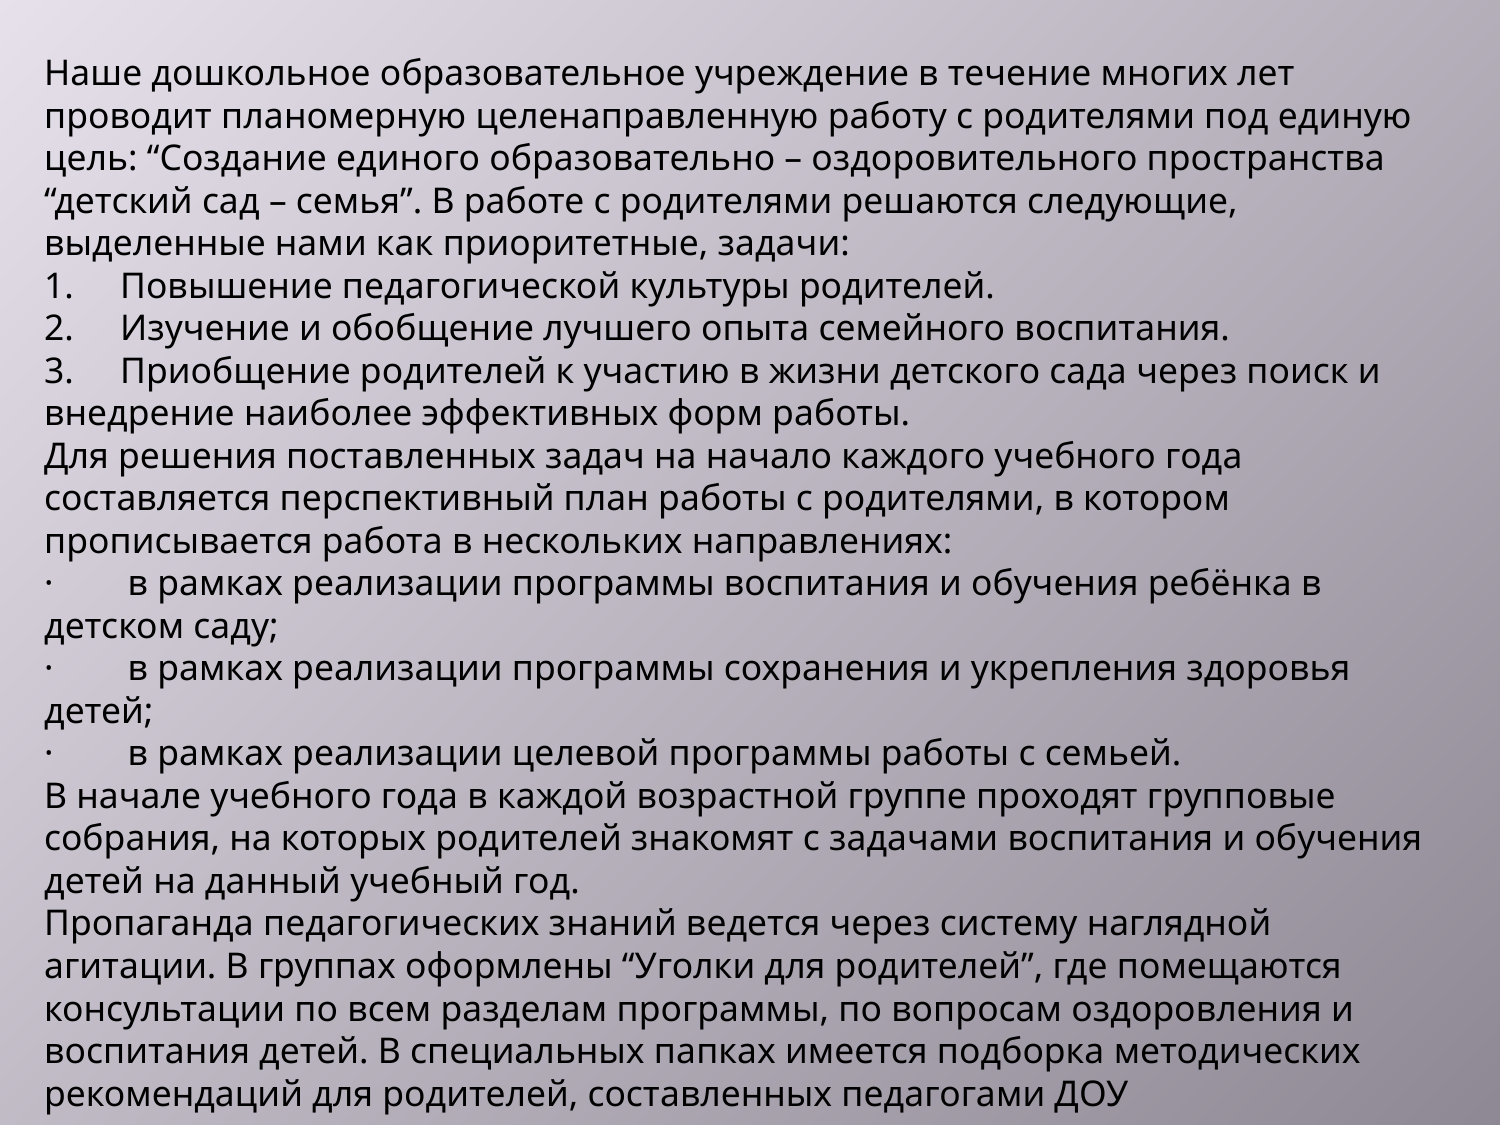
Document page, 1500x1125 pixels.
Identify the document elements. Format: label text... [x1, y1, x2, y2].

text_box Наше дошкольное образовательное учреждение в течение многих лет проводит планомерную целенаправленную работу с родителями под единую цель: “Создание единого образовательно – оздоровительного пространства “детский сад – семья”. В работе с родителями решаются следующие, выделенные нами как приоритетные, задачи: 1. Повышение педагогической культуры родителей. 2. Изучение и обобщение лучшего опыта семейного воспитания. 3. Приобщение родителей к участию в жизни детского сада через поиск и внедрение наиболее эффективных форм работы. Для решения поставленных задач на начало каждого учебного года составляется перспективный план работы с родителями, в котором прописывается работа в нескольких направлениях: · в рамках реализации программы воспитания и обучения ребёнка в детском саду; · в рамках реализации программы сохранения и укрепления здоровья детей; · в рамках реализации целевой программы работы с семьей. В начале учебного года в каждой возрастной группе проходят групповые собрания, на которых родителей знакомят с задачами воспитания и обучения детей на данный учебный год. Пропаганда педагогических знаний ведется через систему наглядной агитации. В группах оформлены “Уголки для родителей”, где помещаются консультации по всем разделам программы, по вопросам оздоровления и воспитания детей. В специальных папках имеется подборка методических рекомендаций для родителей, составленных педагогами ДОУ [29, 42, 1459, 1121]
